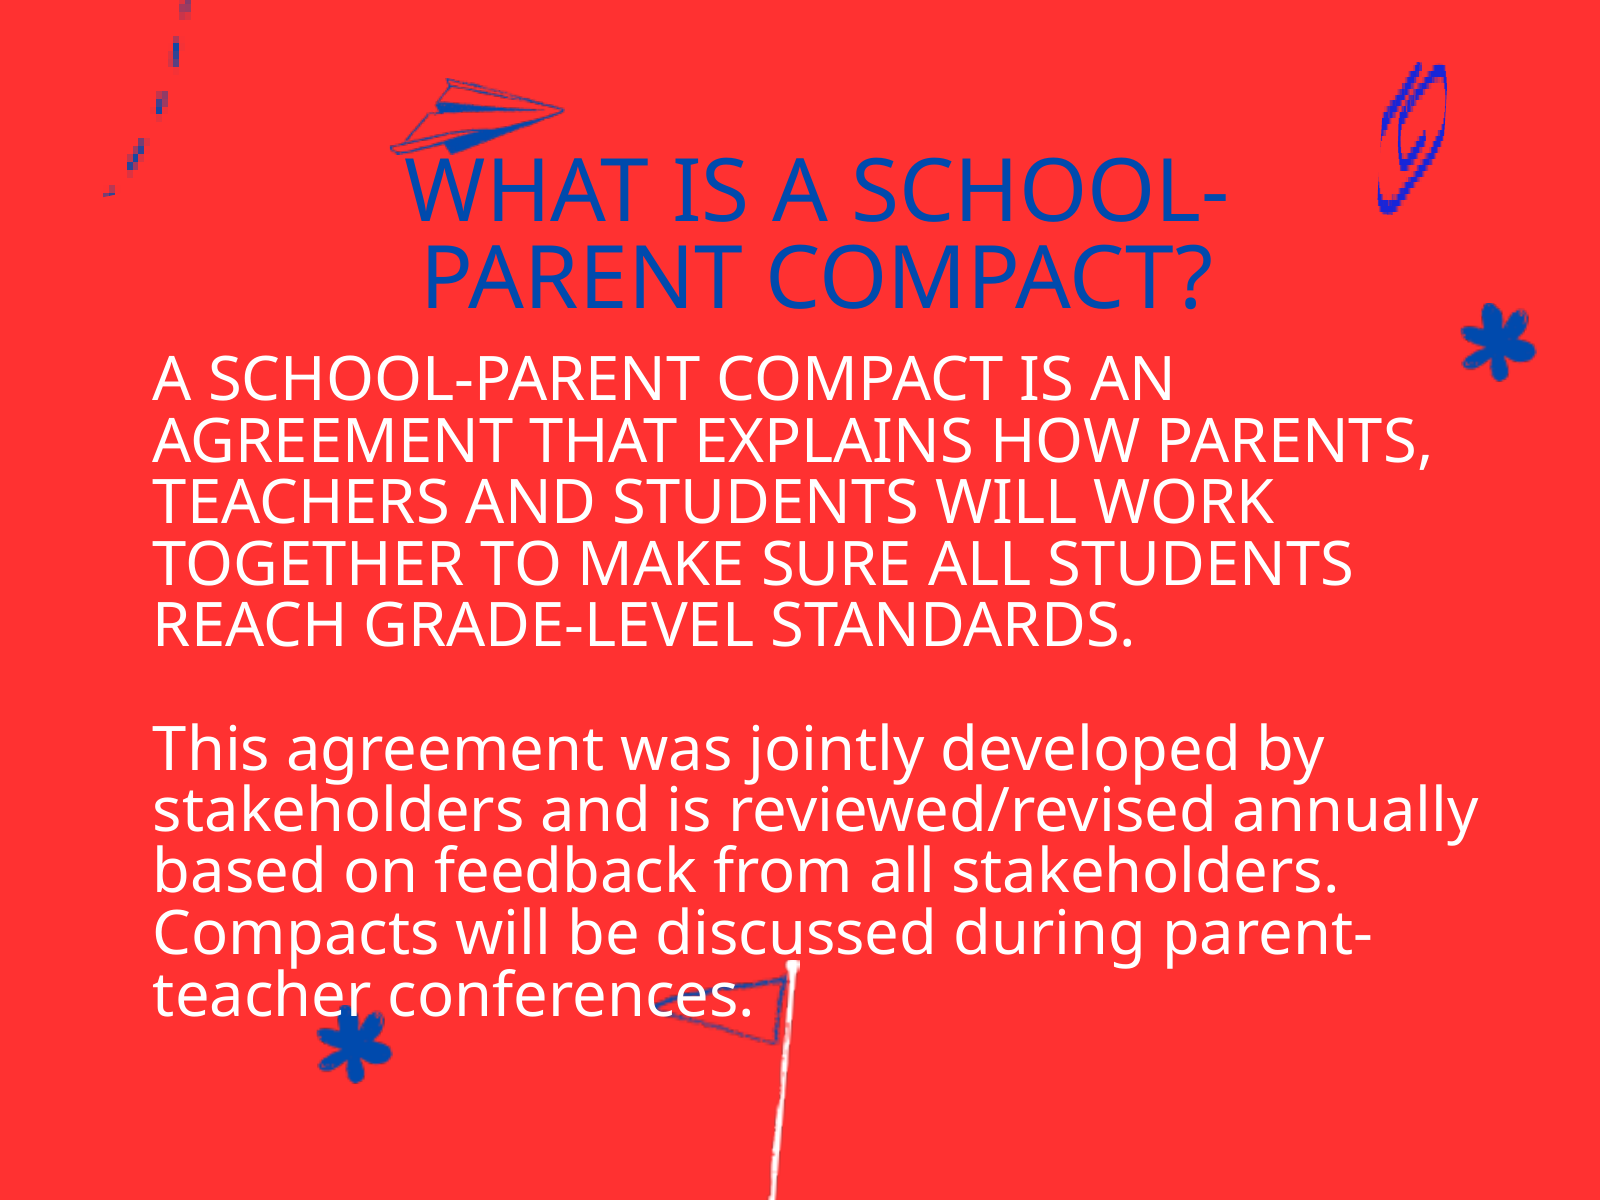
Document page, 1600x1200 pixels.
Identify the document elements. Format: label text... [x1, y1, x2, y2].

text_box [1460, 303, 1537, 384]
text_box [389, 78, 565, 151]
text_box WHAT IS A SCHOOL-PARENT COMPACT? [316, 151, 1318, 327]
text_box A SCHOOL-PARENT COMPACT IS AN AGREEMENT THAT EXPLAINS HOW PARENTS, TEACHERS AND STUDENTS WILL WORK TOGETHER TO MAKE SURE ALL STUDENTS REACH GRADE-LEVEL STANDARDS. This agreement was jointly developed by stakeholders and is reviewed/revised annually based on feedback from all stakeholders. Compacts will be discussed during parent-teacher conferences. [152, 351, 1482, 1090]
text_box [651, 1090, 800, 1200]
text_box [0, 0, 389, 220]
text_box [1376, 60, 1449, 218]
